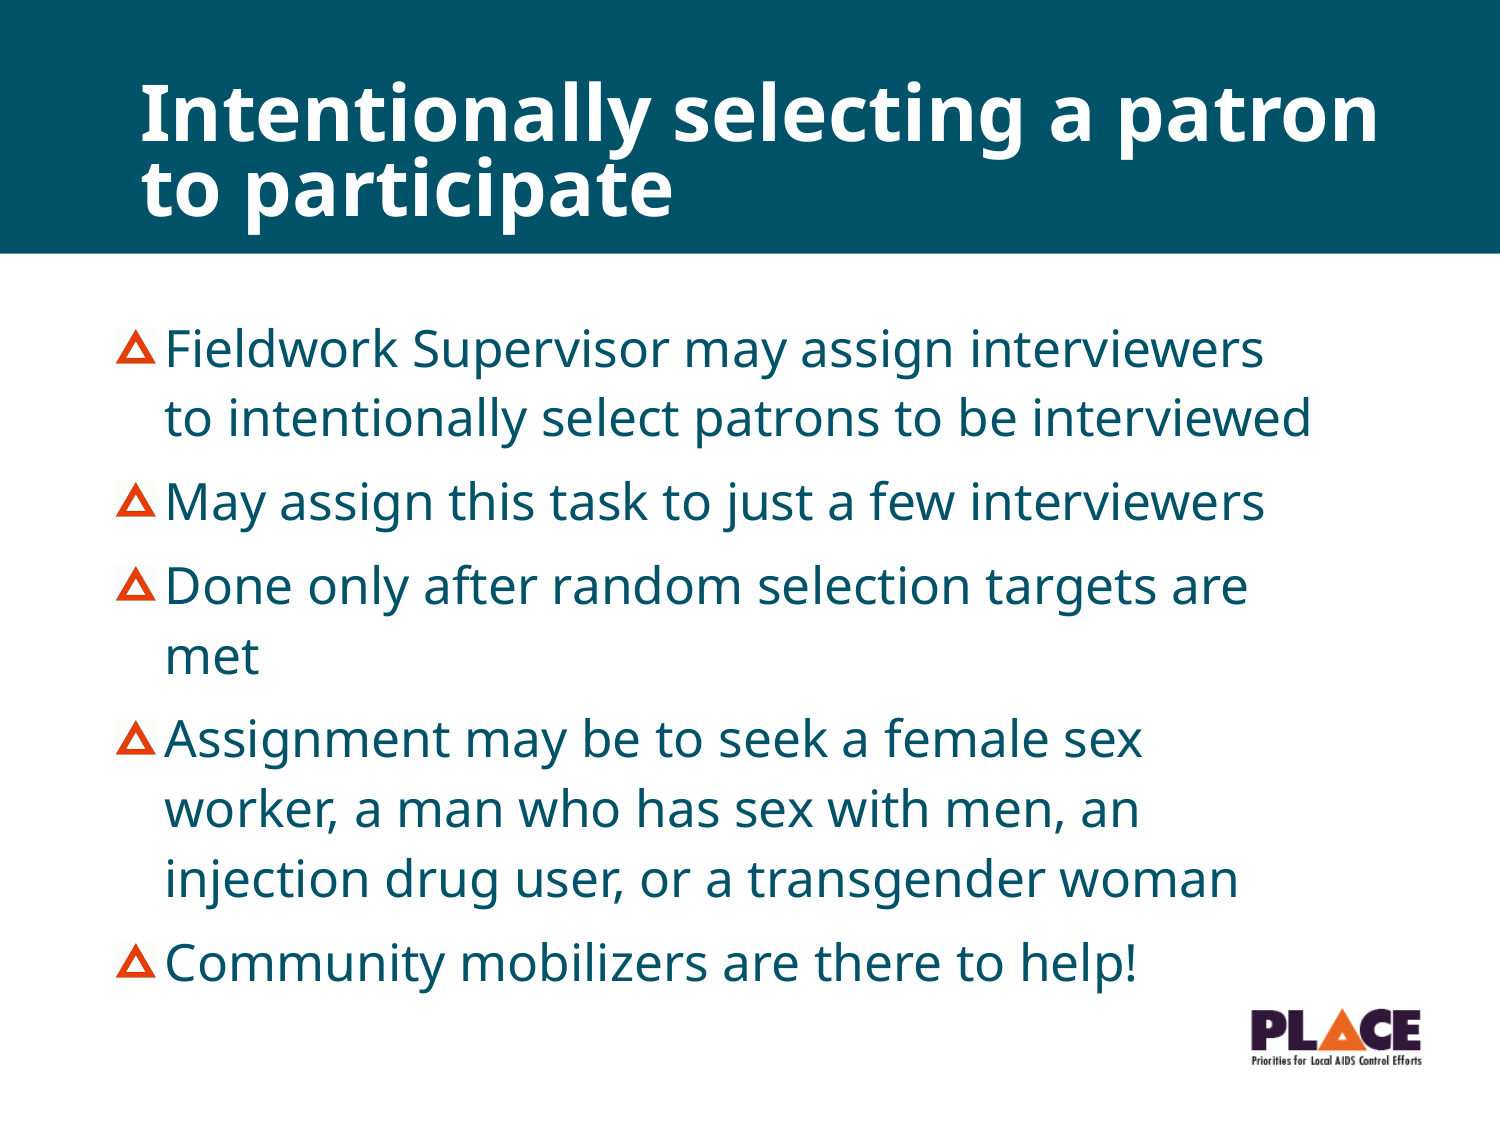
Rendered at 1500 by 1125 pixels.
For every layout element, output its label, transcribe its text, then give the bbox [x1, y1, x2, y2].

picture [114, 328, 157, 365]
title Intentionally selecting a patron to participate [125, 75, 1419, 241]
picture [114, 481, 157, 518]
picture [114, 565, 157, 602]
picture [114, 942, 157, 979]
list Fieldwork Supervisor may assign interviewers to intentionally select patrons to be interviewed May assign this task to just a few interviewers Done only after random selection targets are met Assignment may be to seek a female sex worker, a man who has sex with men, an injection drug user, or a transgender woman Community mobilizers are there to help! [99, 299, 1339, 1018]
picture [114, 719, 157, 756]
